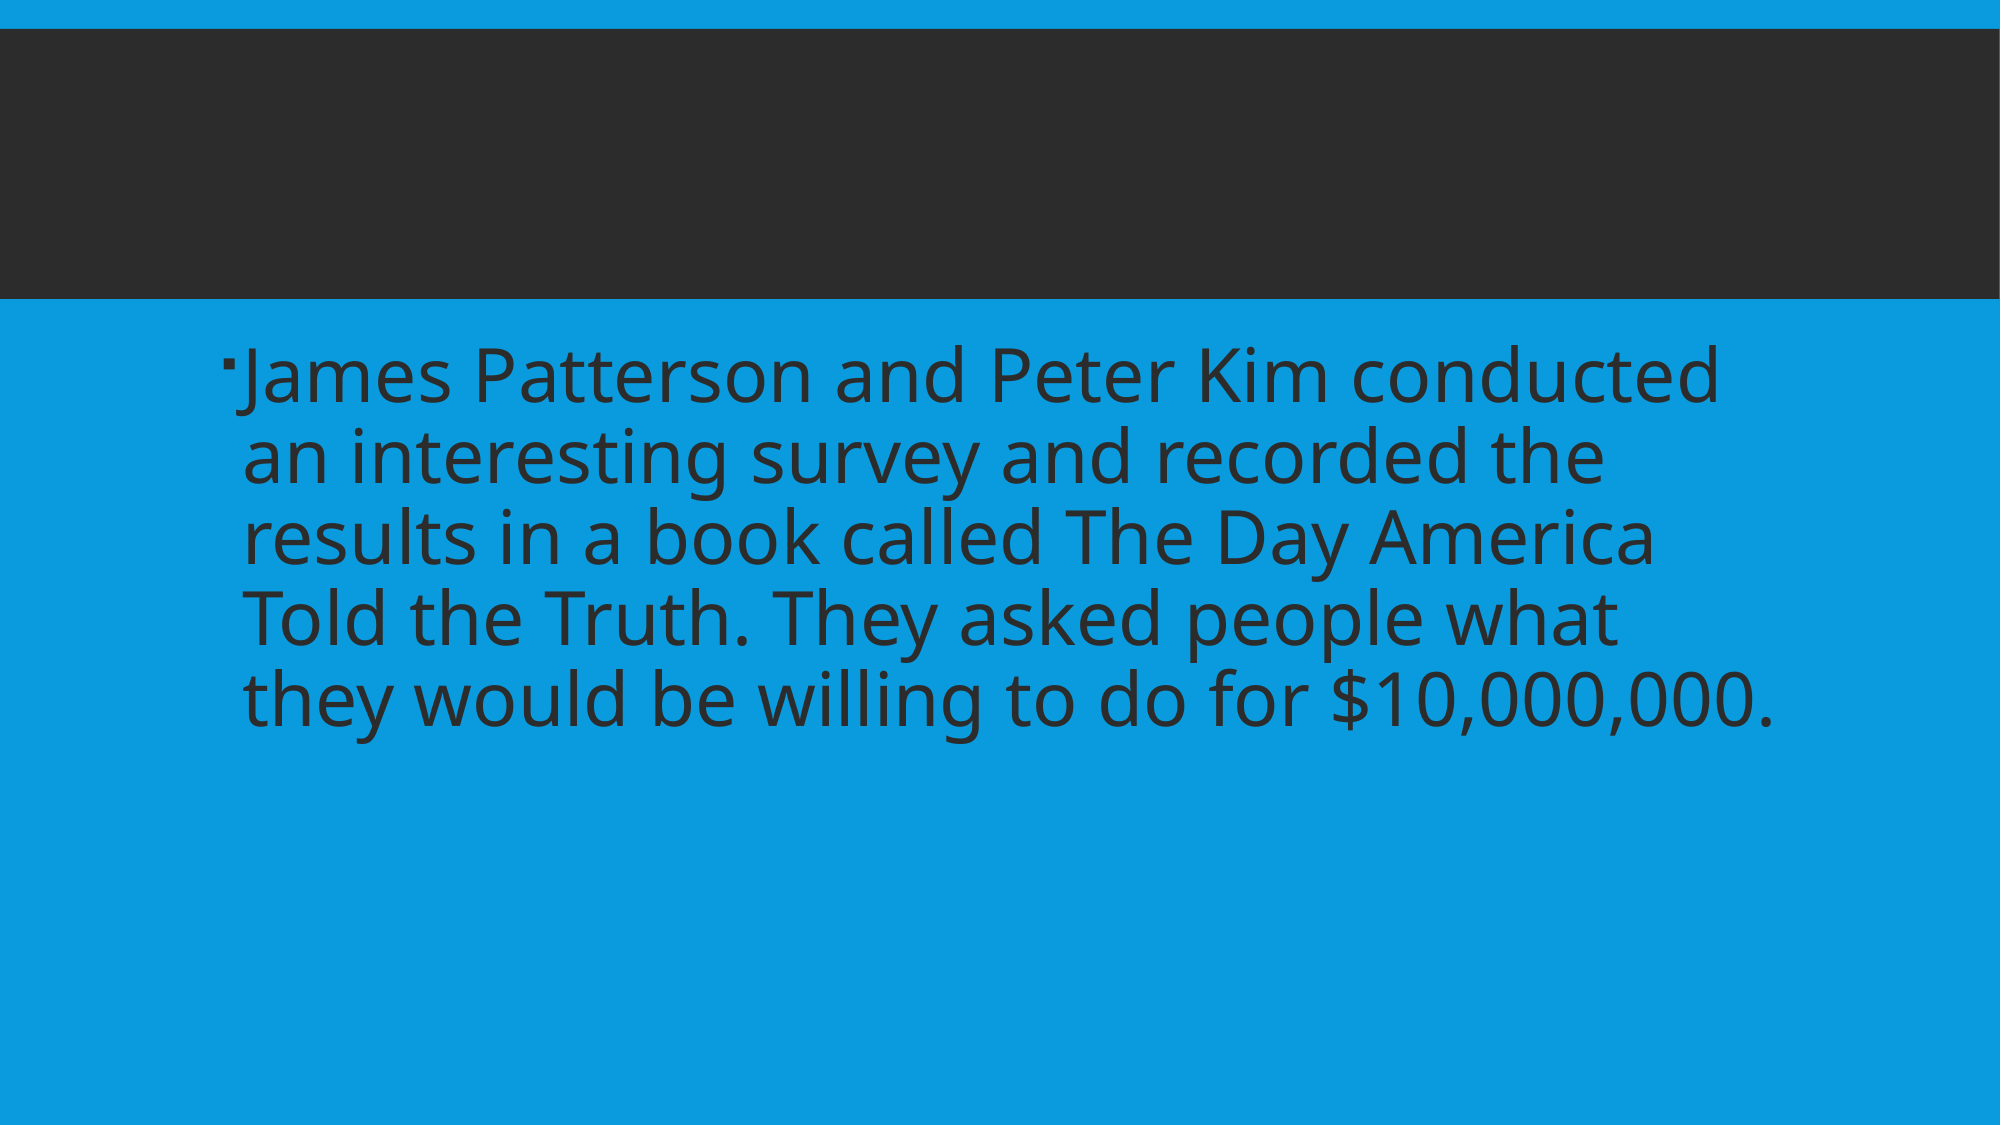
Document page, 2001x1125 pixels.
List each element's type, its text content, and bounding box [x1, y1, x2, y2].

list James Patterson and Peter Kim conducted an interesting survey and recorded the results in a book called The Day America Told the Truth. They asked people what they would be willing to do for $10,000,000. [197, 329, 1803, 1020]
